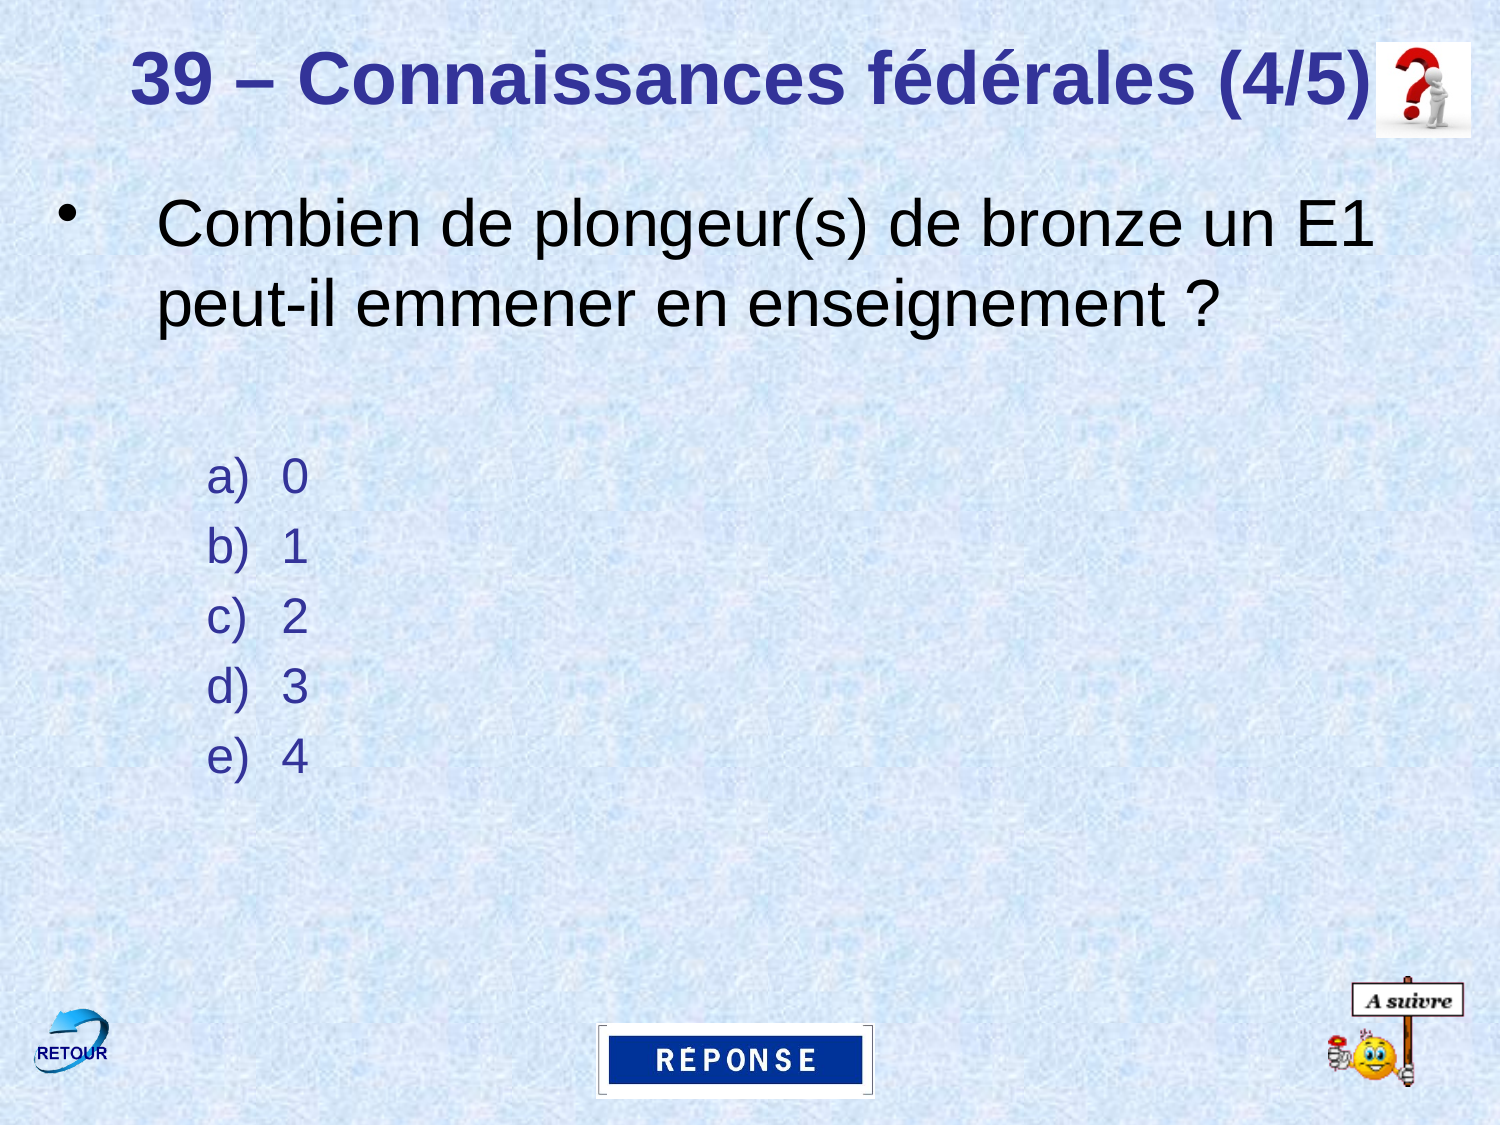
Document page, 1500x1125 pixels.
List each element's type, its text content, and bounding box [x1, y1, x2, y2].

title 39 – Connaissances fédérales (4/5) [76, 0, 1428, 150]
picture [0, 0, 1500, 1125]
list Combien de plongeur(s) de bronze un E1 peut-il emmener en enseignement ? 0 1 2 3 4 [40, 172, 1460, 1005]
